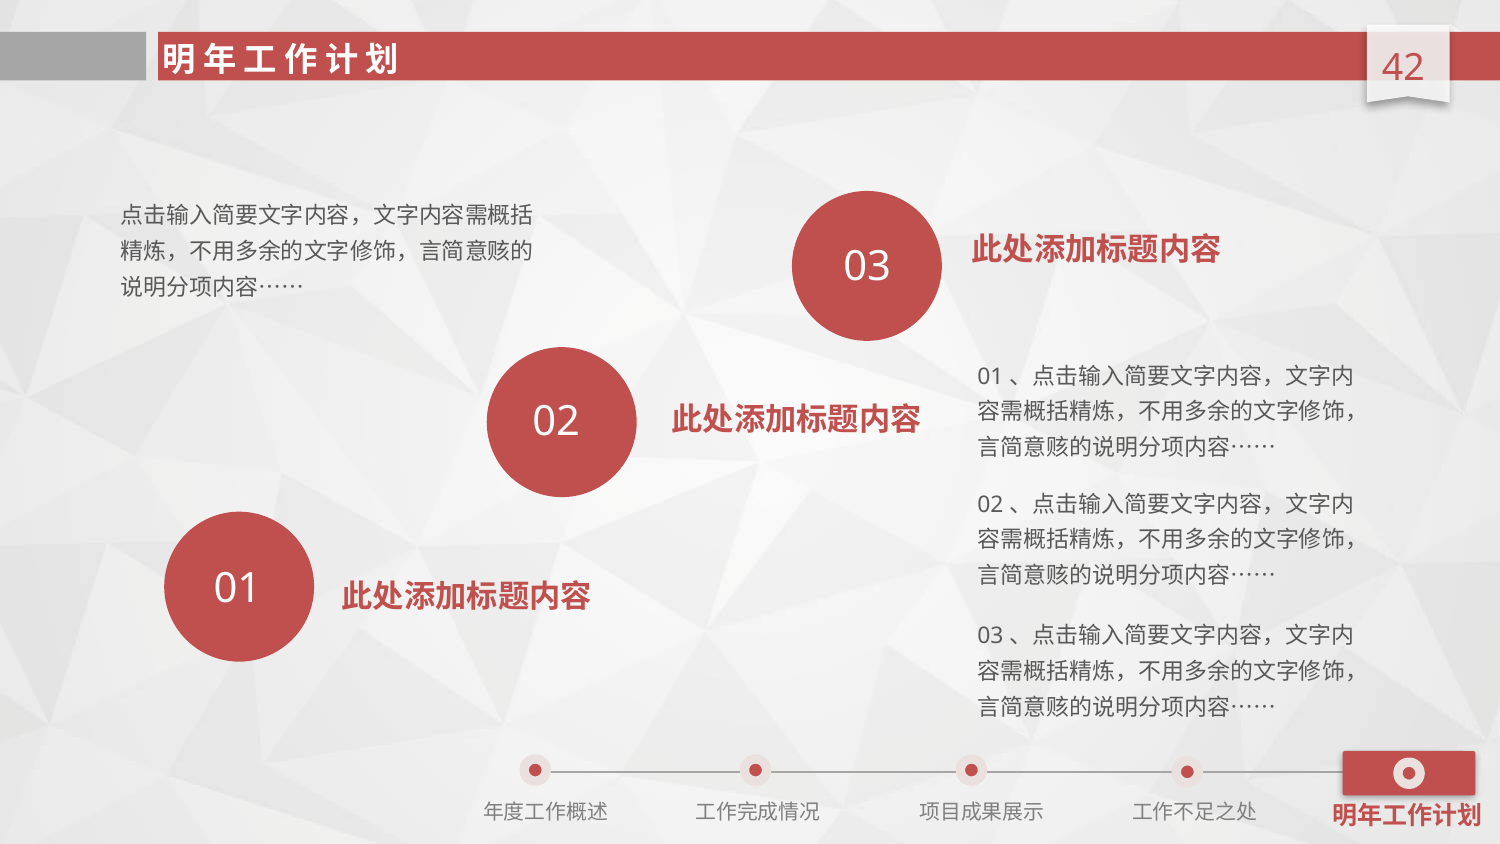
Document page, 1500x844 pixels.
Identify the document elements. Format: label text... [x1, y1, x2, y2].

text_box 此处添加标题内容 [956, 228, 1237, 275]
text_box 02、点击输入简要文字内容，文字内容需概括精炼，不用多余的文字修饰，言简意赅的说明分项内容…… [962, 473, 1376, 596]
text_box 明 年 工 作 计 划 [147, 31, 491, 86]
text_box 03、点击输入简要文字内容，文字内容需概括精炼，不用多余的文字修饰，言简意赅的说明分项内容…… [962, 605, 1376, 728]
picture [0, 81, 1500, 844]
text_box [486, 346, 637, 498]
picture [0, 0, 1500, 31]
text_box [163, 511, 315, 662]
text_box 01、点击输入简要文字内容，文字内容需概括精炼，不用多余的文字修饰，言简意赅的说明分项内容…… [962, 345, 1376, 468]
text_box 此处添加标题内容 [327, 574, 607, 621]
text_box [791, 190, 943, 342]
text_box 此处添加标题内容 [656, 398, 937, 445]
text_box 点击输入简要文字内容，文字内容需概括精炼，不用多余的文字修饰，言简意赅的说明分项内容…… [105, 185, 562, 308]
